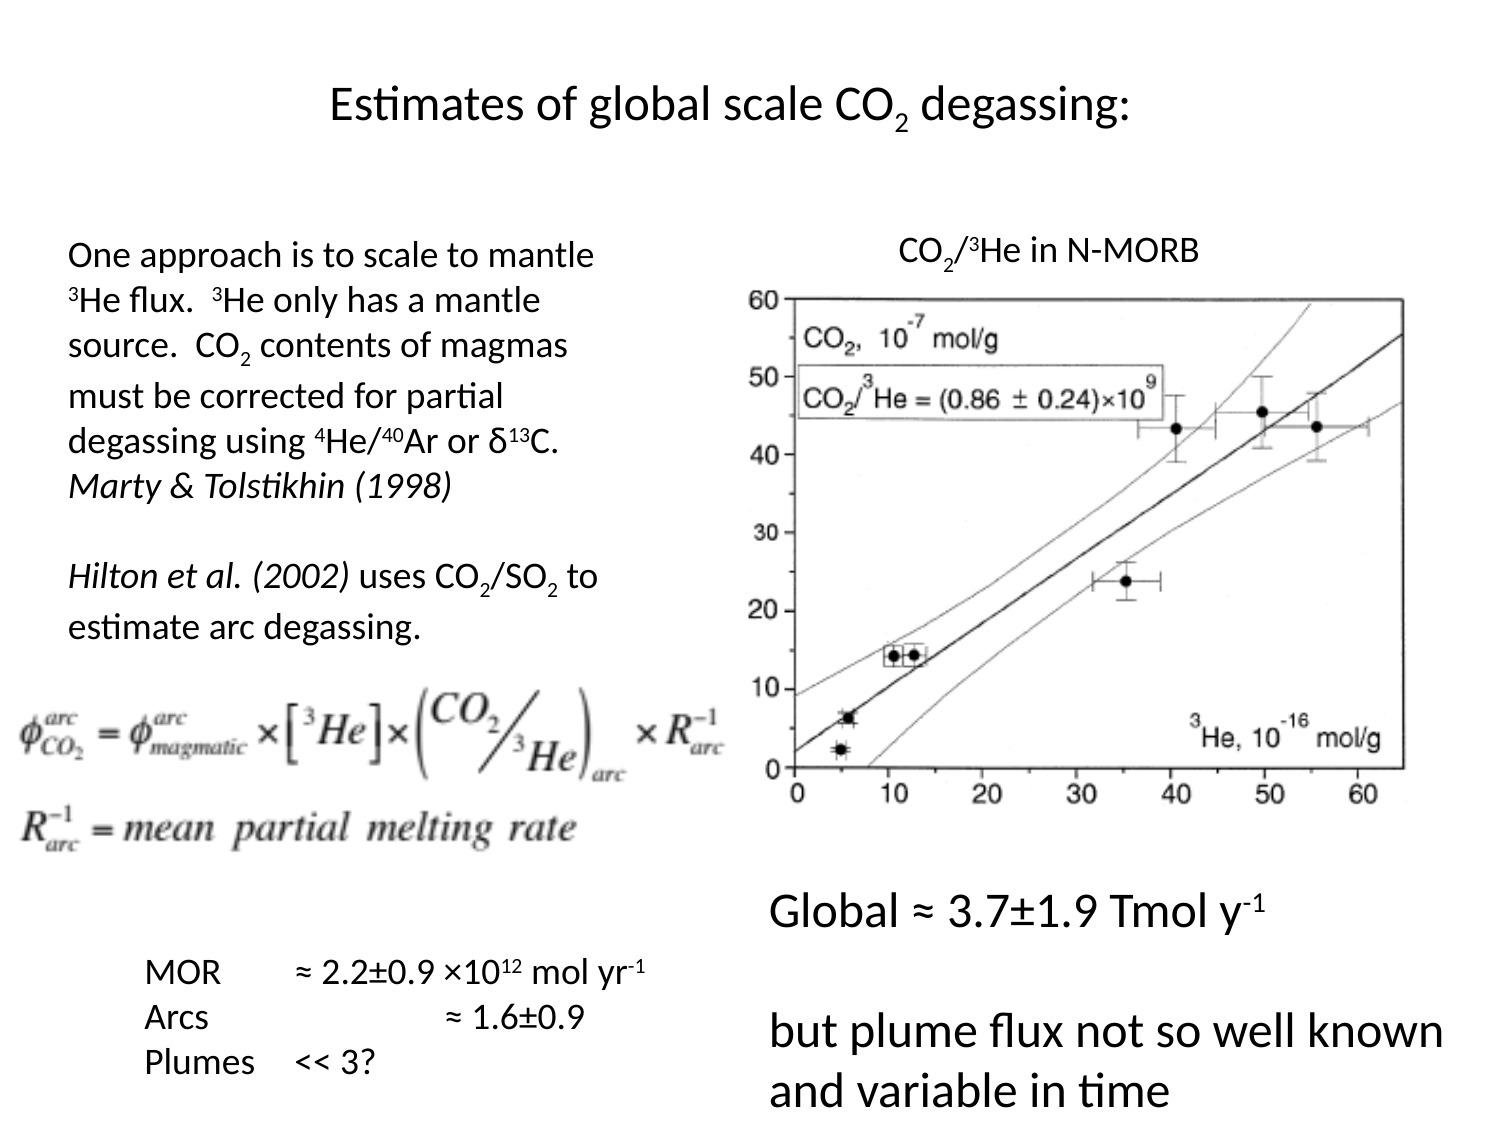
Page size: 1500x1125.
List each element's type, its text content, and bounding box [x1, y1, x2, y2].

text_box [15, 679, 731, 860]
text_box CO2/3He in N-MORB [883, 217, 1216, 268]
text_box Global ≈ 3.7±1.9 Tmol y-1 but plume flux not so well known and variable in time [753, 869, 1460, 1125]
text_box MOR ≈ 2.2±0.9 ×1012 mol yr-1 Arcs ≈ 1.6±0.9 Plumes << 3? [129, 939, 661, 1090]
picture [730, 270, 1452, 827]
text_box One approach is to scale to mantle 3He flux. 3He only has a mantle source. CO2 contents of magmas must be corrected for partial degassing using 4He/40Ar or δ13C. Marty & Tolstikhin (1998) Hilton et al. (2002) uses CO2/SO2 to estimate arc degassing. [53, 222, 614, 655]
text_box Estimates of global scale CO2 degassing: [314, 62, 1147, 146]
